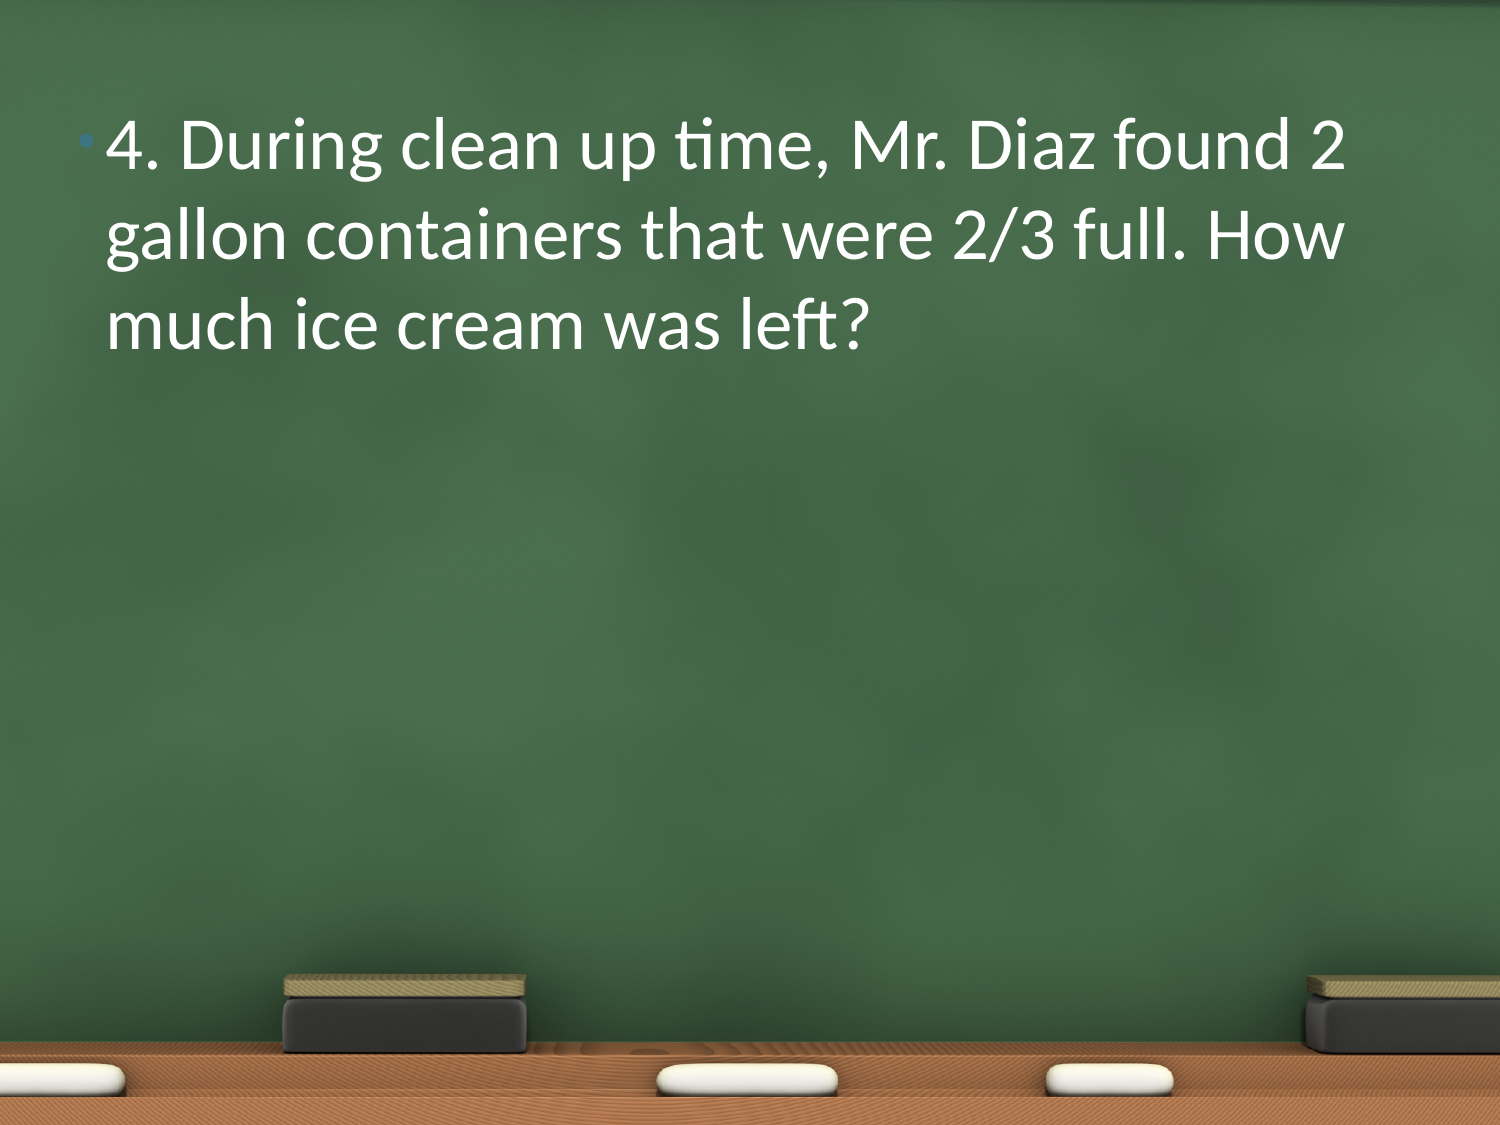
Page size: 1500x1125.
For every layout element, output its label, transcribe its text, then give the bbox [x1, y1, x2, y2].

picture [0, 0, 1500, 1125]
text_box 4. During clean up time, Mr. Diaz found 2 gallon containers that were 2/3 full. How much ice cream was left? [62, 87, 1388, 373]
